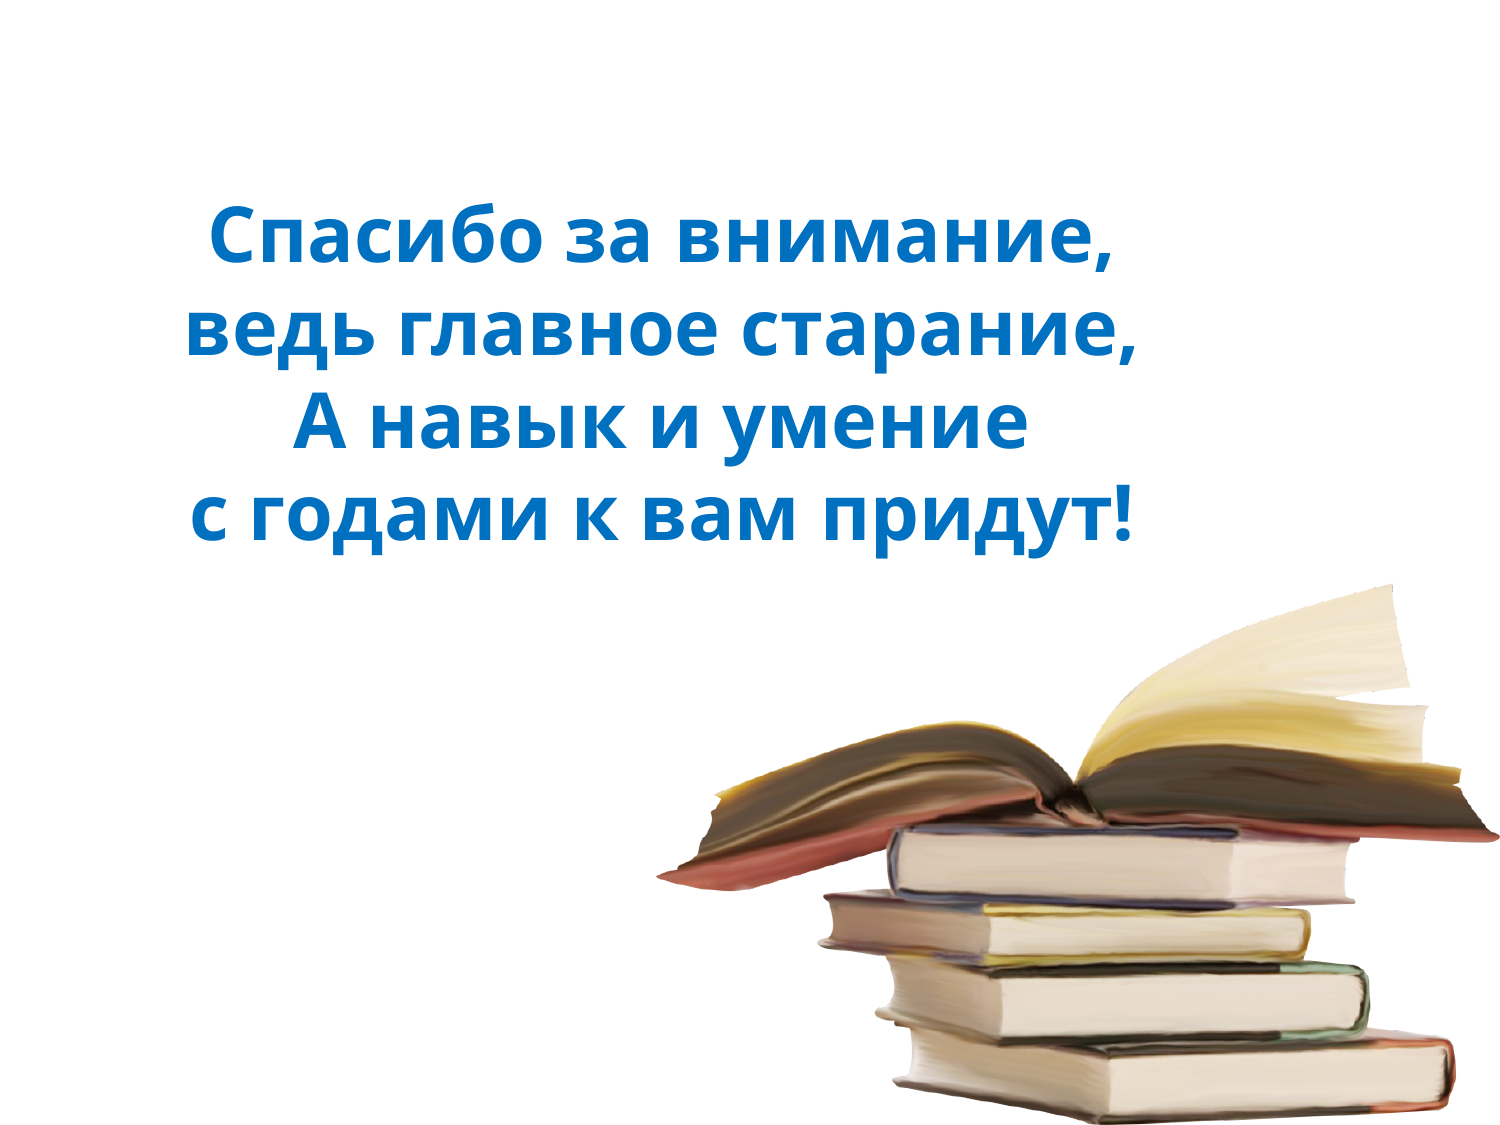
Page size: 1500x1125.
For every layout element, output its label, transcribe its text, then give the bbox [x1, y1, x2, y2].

title Спасибо за внимание, ведь главное старание, А навык и умение с годами к вам придут! [11, 173, 1313, 645]
picture [655, 583, 1500, 1125]
